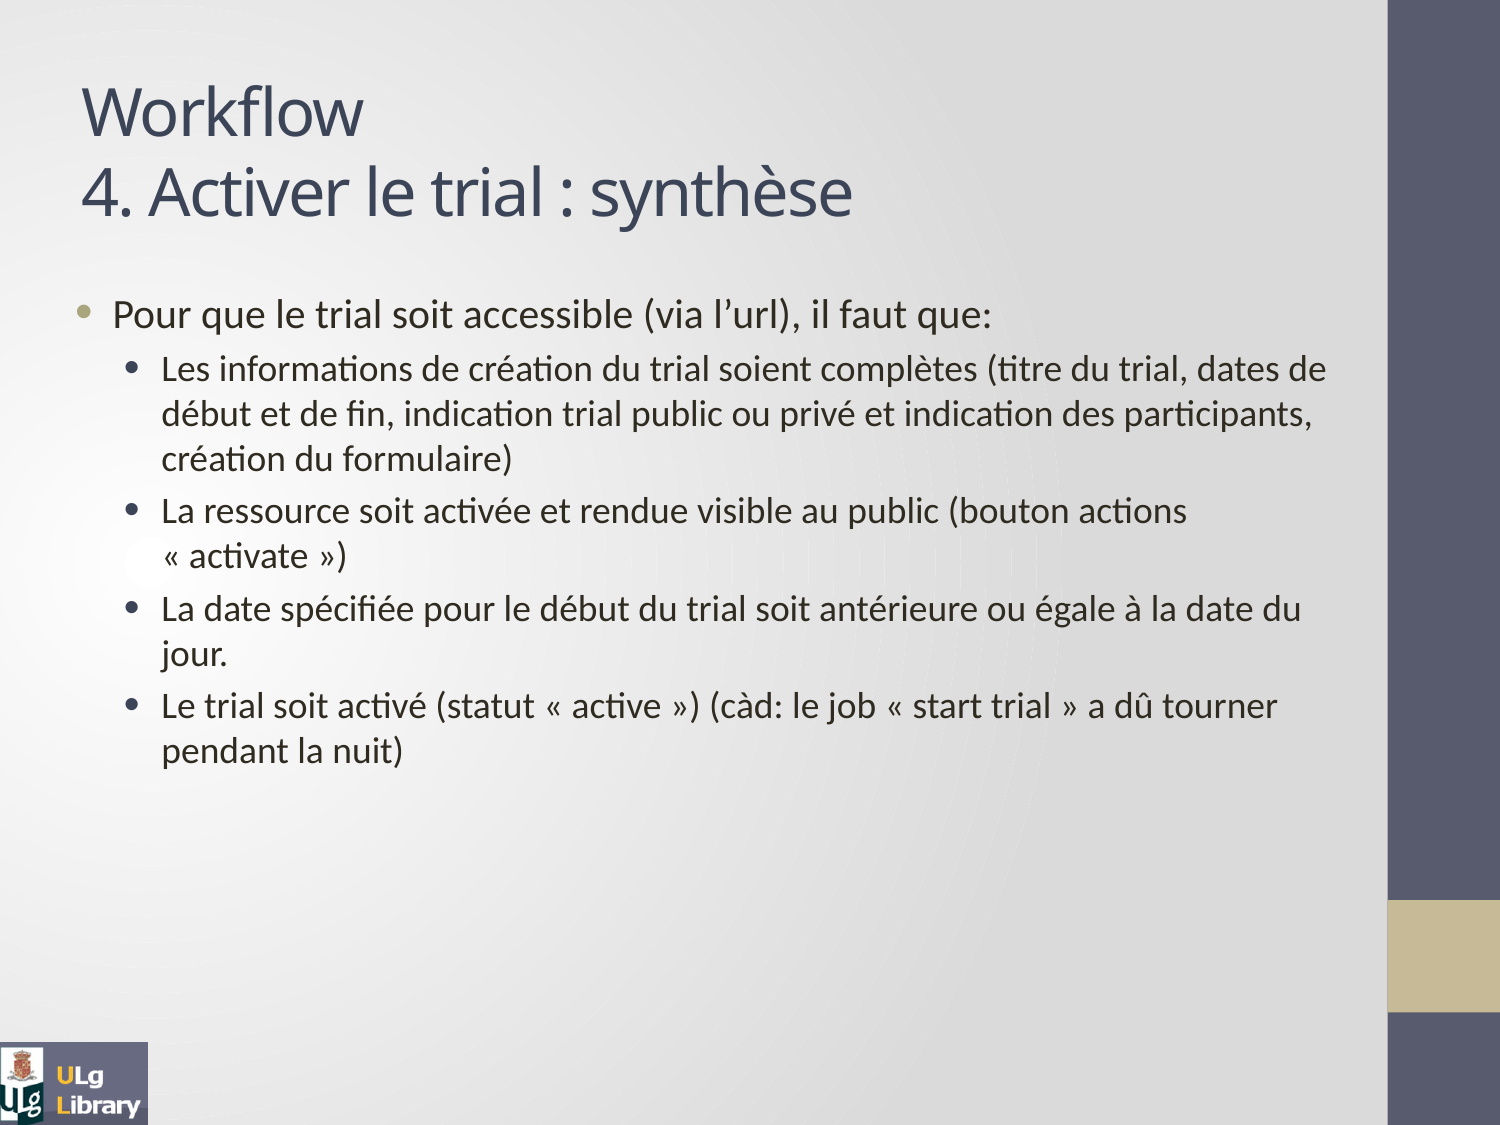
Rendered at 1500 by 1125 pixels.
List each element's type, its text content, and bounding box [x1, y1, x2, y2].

list Pour que le trial soit accessible (via l’url), il faut que: Les informations de création du trial soient complètes (titre du trial, dates de début et de fin, indication trial public ou privé et indication des participants, création du formulaire) La ressource soit activée et rendue visible au public (bouton actions « activate ») La date spécifiée pour le début du trial soit antérieure ou égale à la date du jour. Le trial soit activé (statut « active ») (càd: le job « start trial » a dû tourner pendant la nuit) [41, 278, 1353, 1050]
picture [0, 1042, 148, 1125]
text_box Workflow 4. Activer le trial : synthèse [66, 55, 1378, 244]
